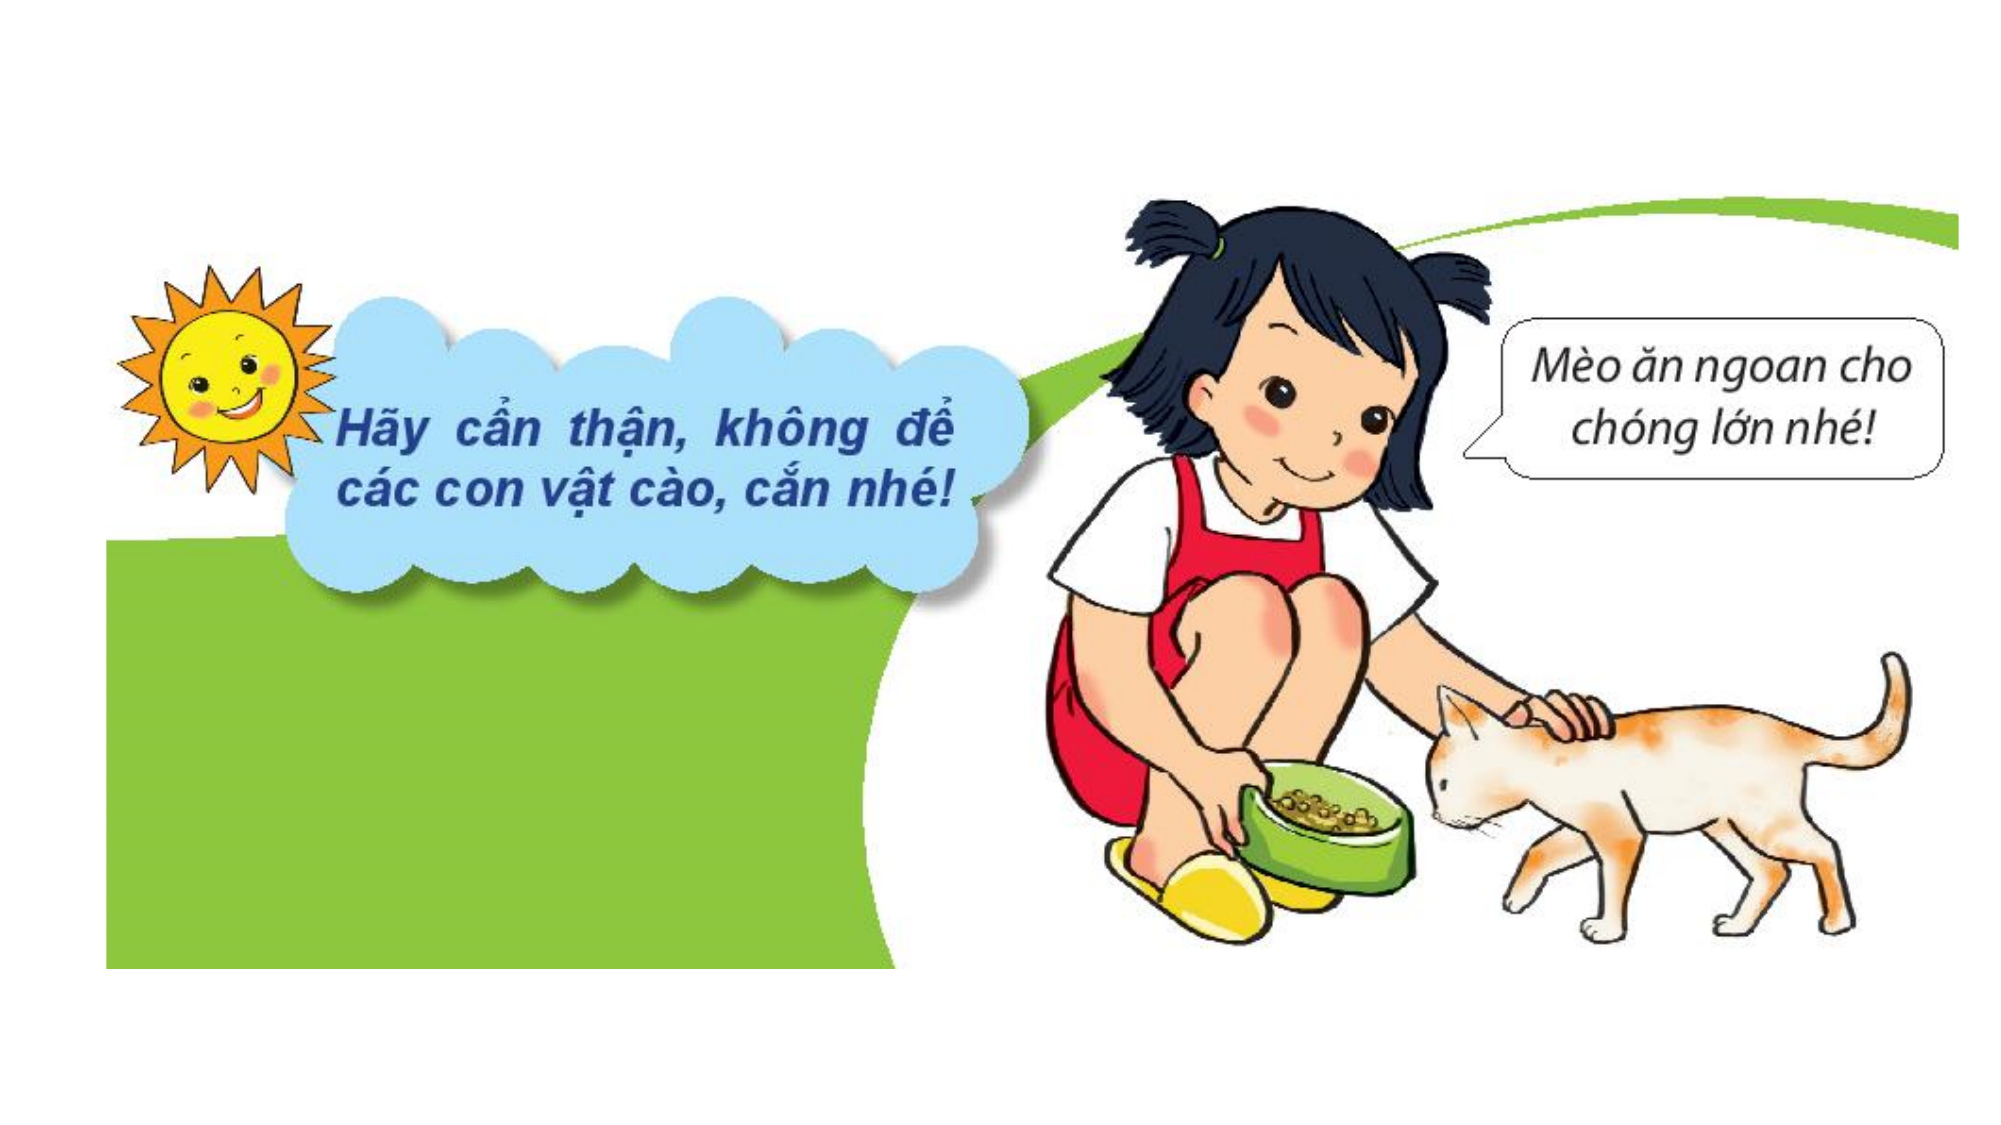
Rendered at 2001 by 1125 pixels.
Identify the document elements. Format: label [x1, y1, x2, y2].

picture [106, 139, 1959, 969]
